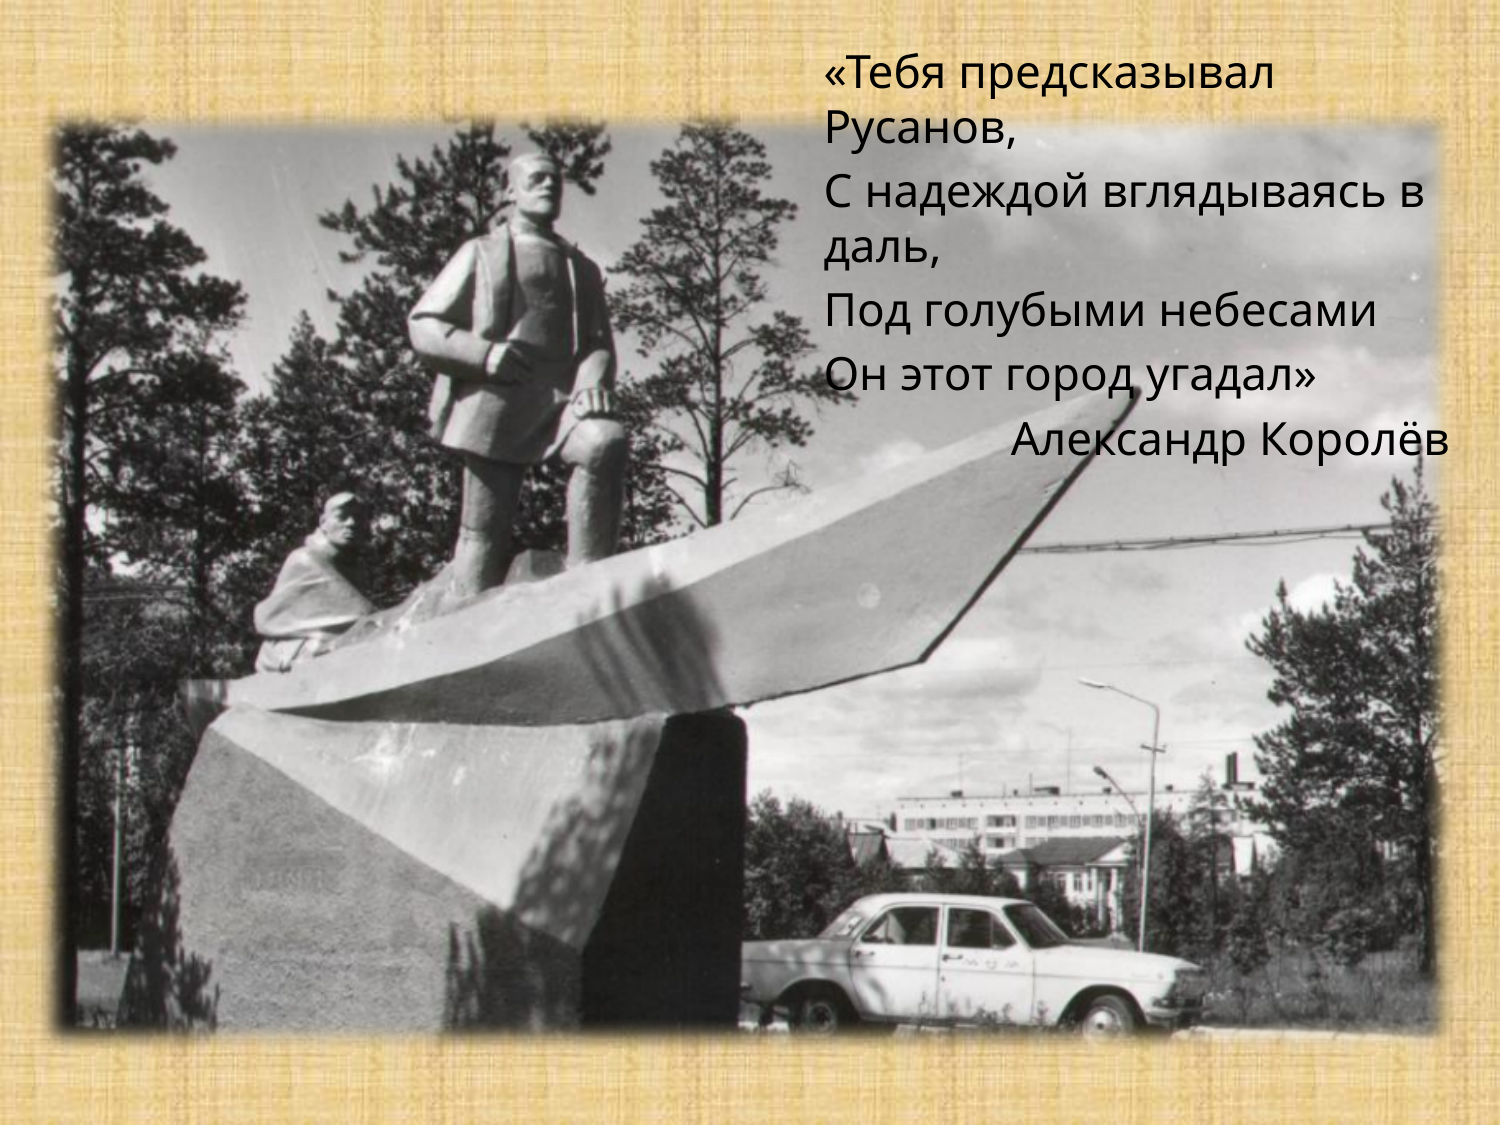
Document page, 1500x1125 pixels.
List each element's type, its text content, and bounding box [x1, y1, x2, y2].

subtitle «Тебя предсказывал Русанов, С надеждой вглядываясь в даль, Под голубыми небесами Он этот город угадал» Александр Королёв [808, 35, 1465, 112]
picture [0, 0, 1500, 1125]
